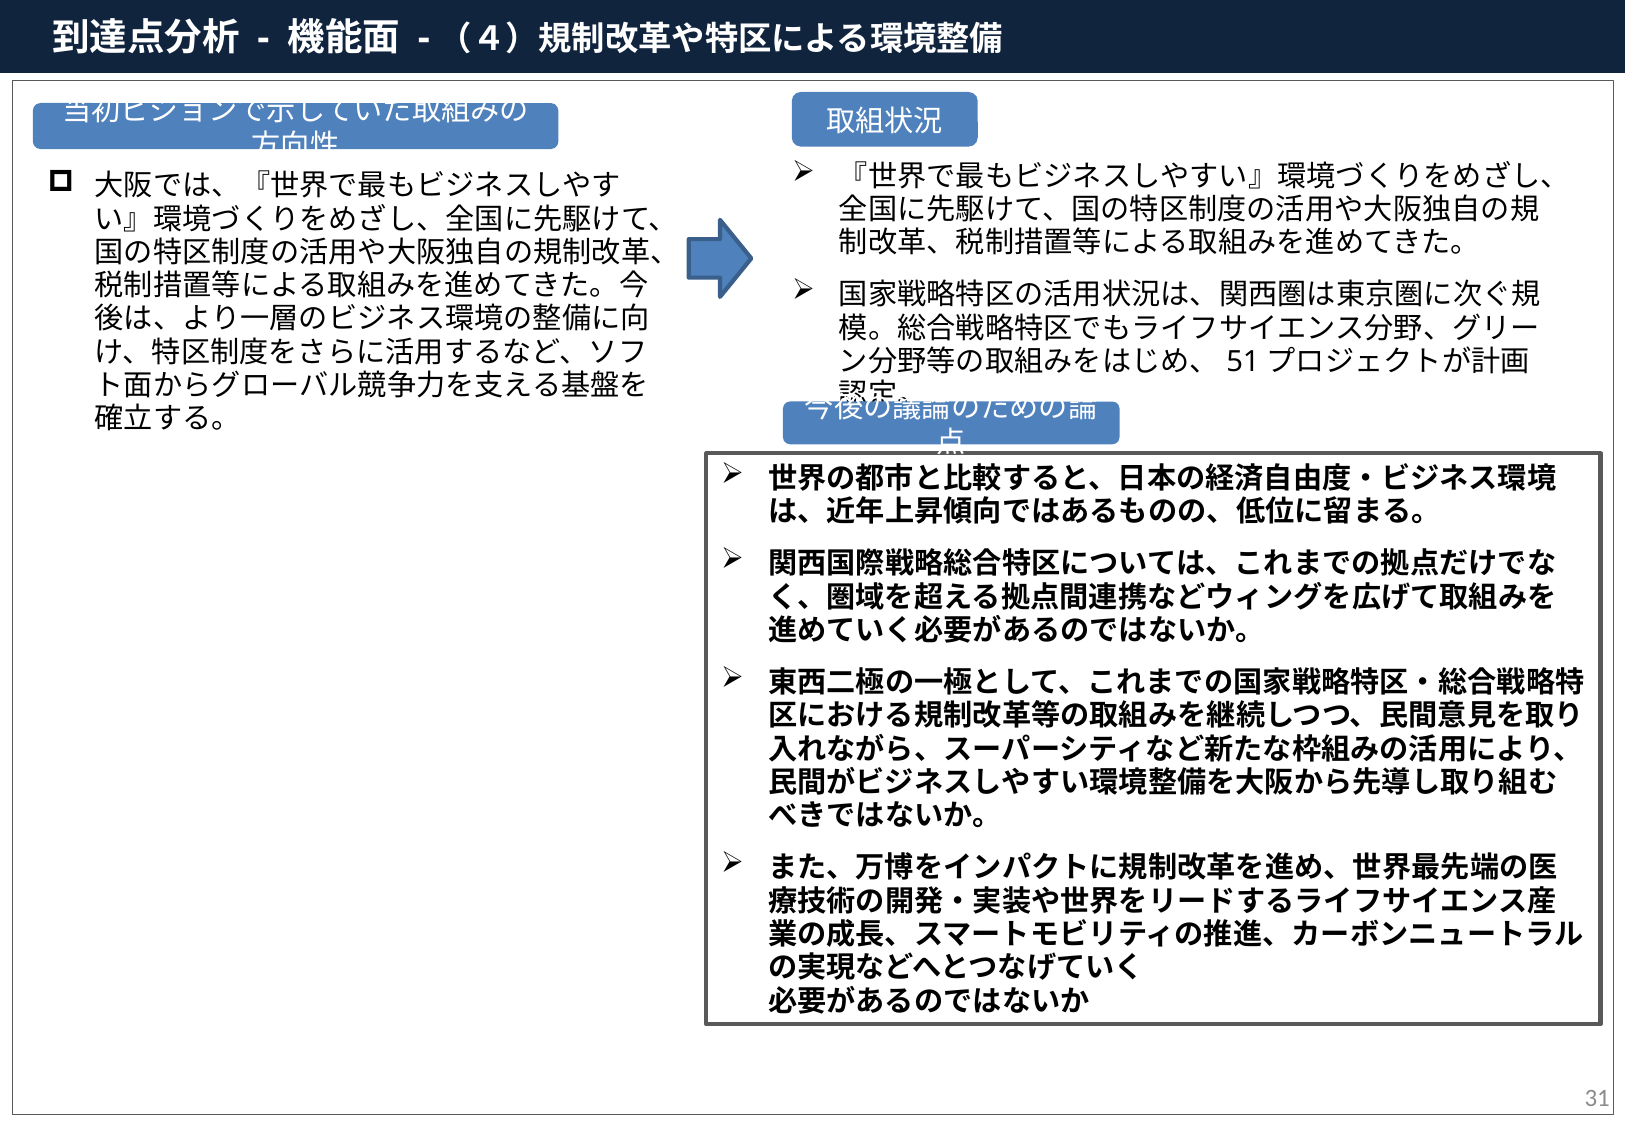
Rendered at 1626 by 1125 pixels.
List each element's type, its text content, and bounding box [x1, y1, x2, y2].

text_box 今後の議論のための論点 [780, 399, 1122, 447]
text_box 取組状況 [789, 89, 980, 149]
text_box 当初ビジョンで示していた取組みの方向性 [30, 100, 561, 152]
text_box 到達点分析 - 機能面 -（４）規制改革や特区による環境整備 [0, 0, 1625, 73]
text_box 大阪では、『世界で最もビジネスしやすい』環境づくりをめざし、全国に先駆けて、国の特区制度の活用や大阪独自の規制改革、税制措置等による取組みを進めてきた。今後は、より一層のビジネス環境の整備に向け、特区制度をさらに活用するなど、ソフト面からグローバル競争力を支える基盤を確立する。 [32, 160, 688, 443]
text_box [11, 79, 1615, 1116]
text_box [686, 217, 753, 299]
slide_number 30 [1245, 1066, 1625, 1125]
text_box 世界の都市と比較すると、日本の経済自由度・ビジネス環境は、近年上昇傾向ではあるものの、低位に留まる。 関西国際戦略総合特区については、これまでの拠点だけでなく、圏域を超える拠点間連携などウィングを広げて取組みを進めていく必要があるのではないか。 東西二極の一極として、これまでの国家戦略特区・総合戦略特区における規制改革等の取組みを継続しつつ、民間意見を取り入れながら、スーパーシティなど新たな枠組みの活用により、民間がビジネスしやすい環境整備を大阪から先導し取り組むべきではないか。 また、万博をインパクトに規制改革を進め、世界最先端の医療技術の開発・実装や世界をリードするライフサイエンス産業の成長、スマートモビリティの推進、カーボンニュートラルの実現などへとつなげていく 必要があるのではないか [706, 453, 1601, 1025]
text_box 『世界で最もビジネスしやすい』環境づくりをめざし、全国に先駆けて、国の特区制度の活用や大阪独自の規制改革、税制措置等による取組みを進めてきた。 国家戦略特区の活用状況は、関西圏は東京圏に次ぐ規模。総合戦略特区でもライフサイエンス分野、グリーン分野等の取組みをはじめ、51プロジェクトが計画認定。 [777, 151, 1560, 418]
